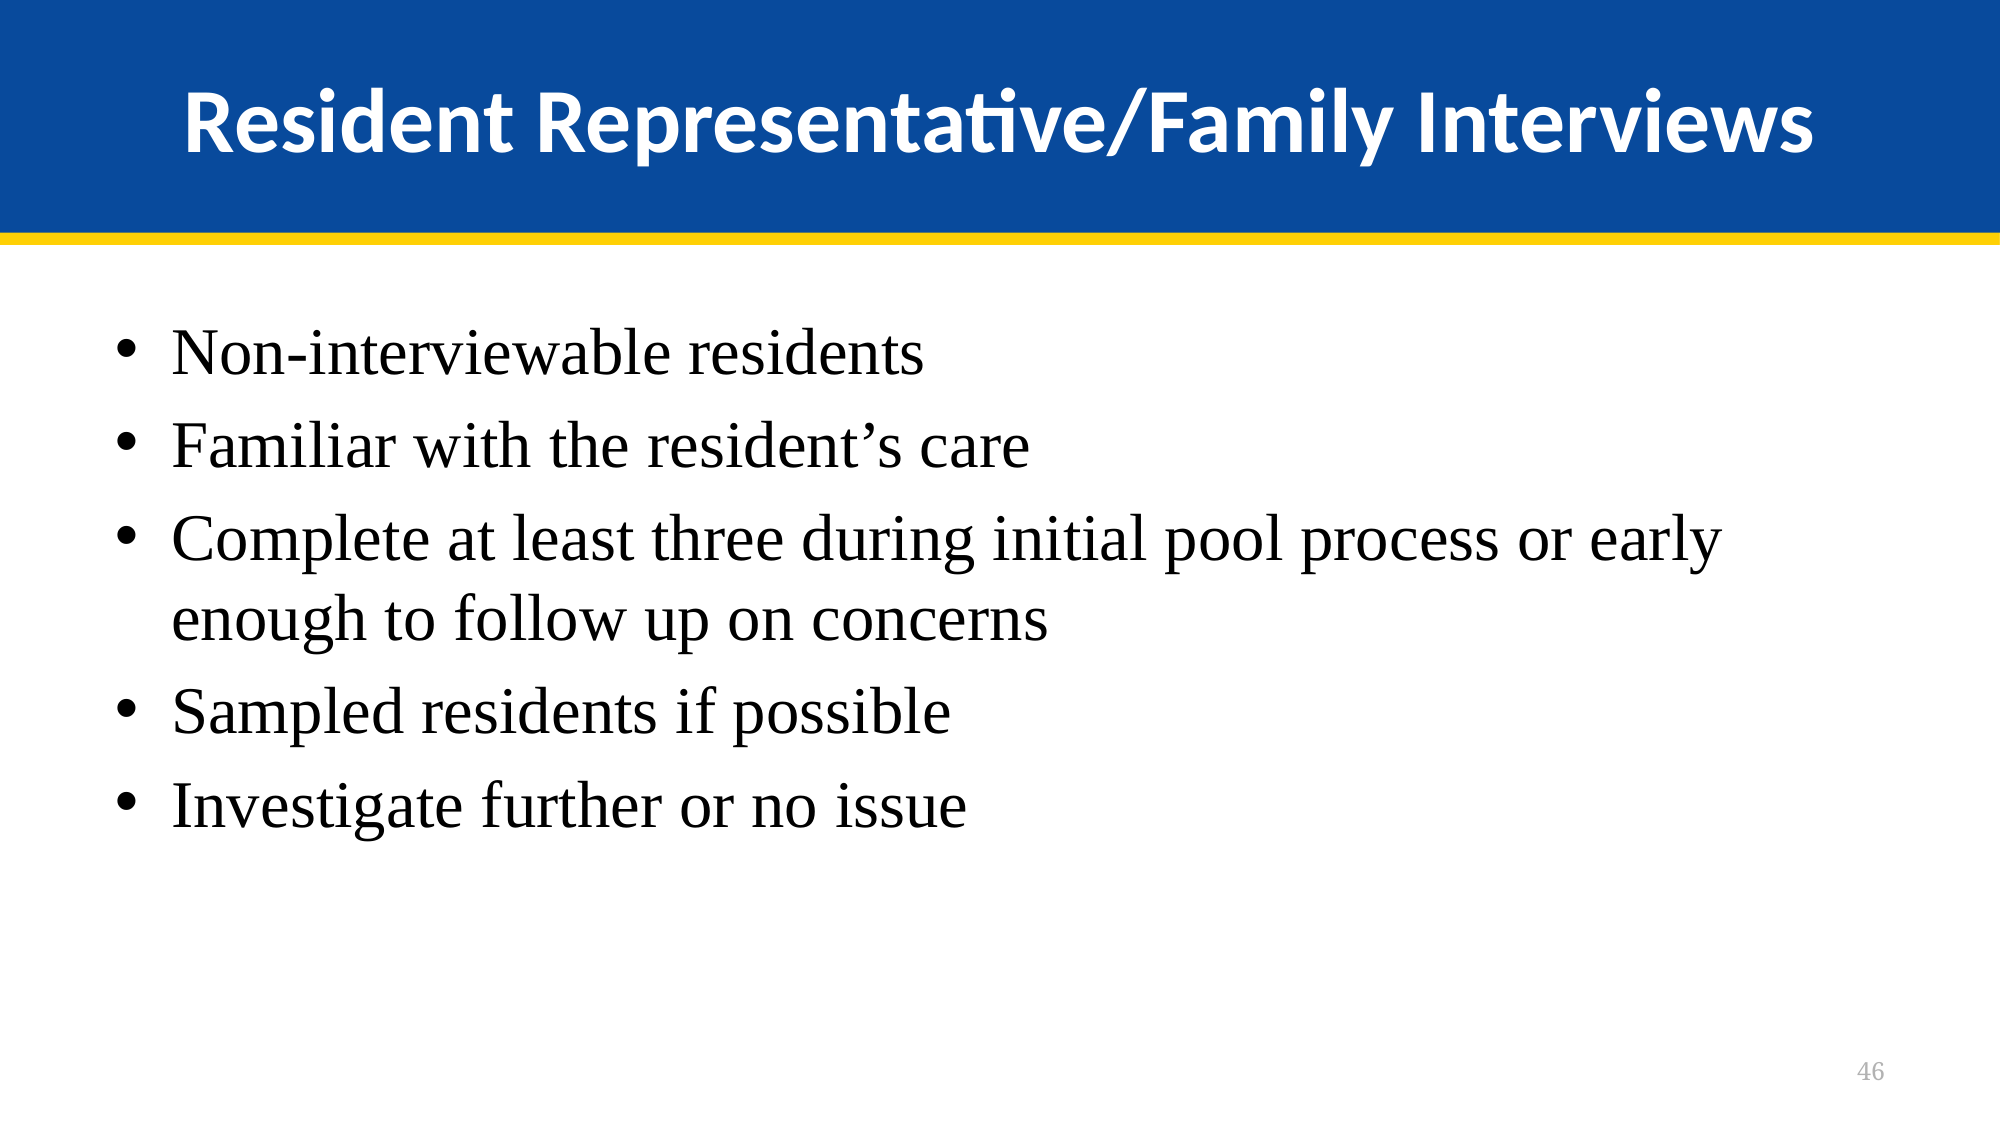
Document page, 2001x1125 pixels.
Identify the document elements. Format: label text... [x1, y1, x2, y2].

title Resident Representative/Family Interviews [0, 0, 2000, 233]
slide_number 46 [1433, 1042, 1900, 1103]
list Non-interviewable residents Familiar with the resident’s care Complete at least three during initial pool process or early enough to follow up on concerns Sampled residents if possible Investigate further or no issue [99, 299, 1900, 1005]
